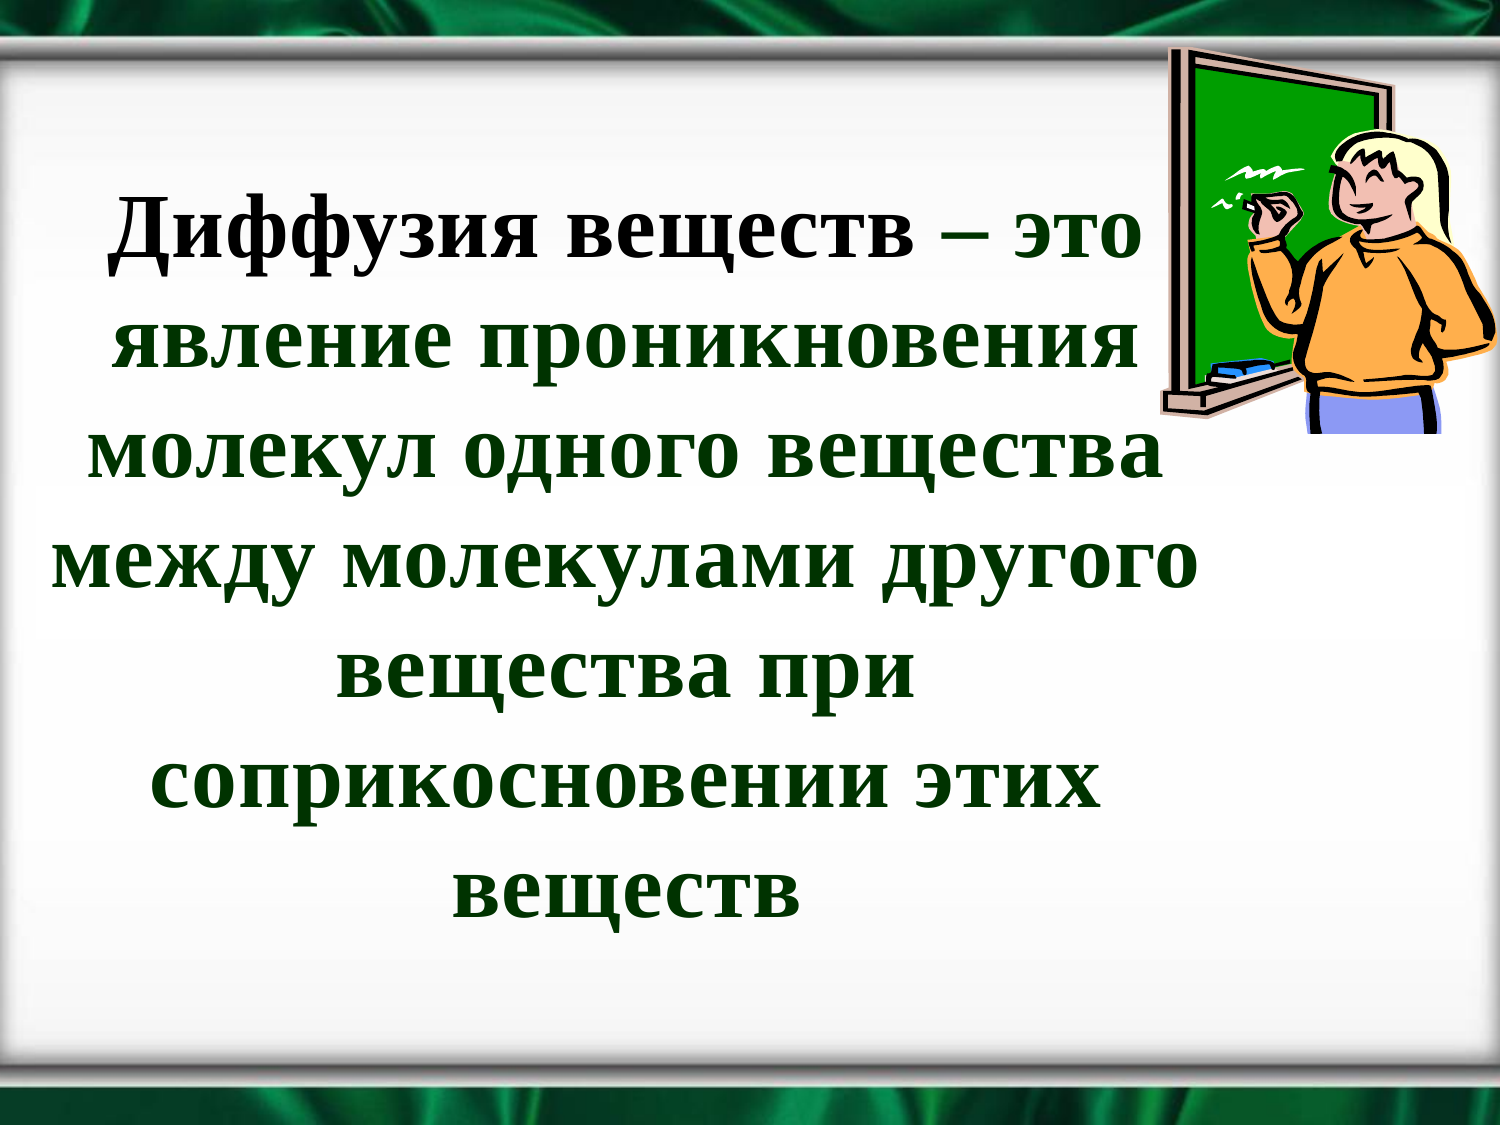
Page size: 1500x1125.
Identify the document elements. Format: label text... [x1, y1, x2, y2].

picture [0, 0, 1500, 1125]
title Диффузия веществ – это явление проникновения молекул одного вещества между молекулами другого вещества при соприкосновении этих веществ [35, 70, 1219, 1032]
